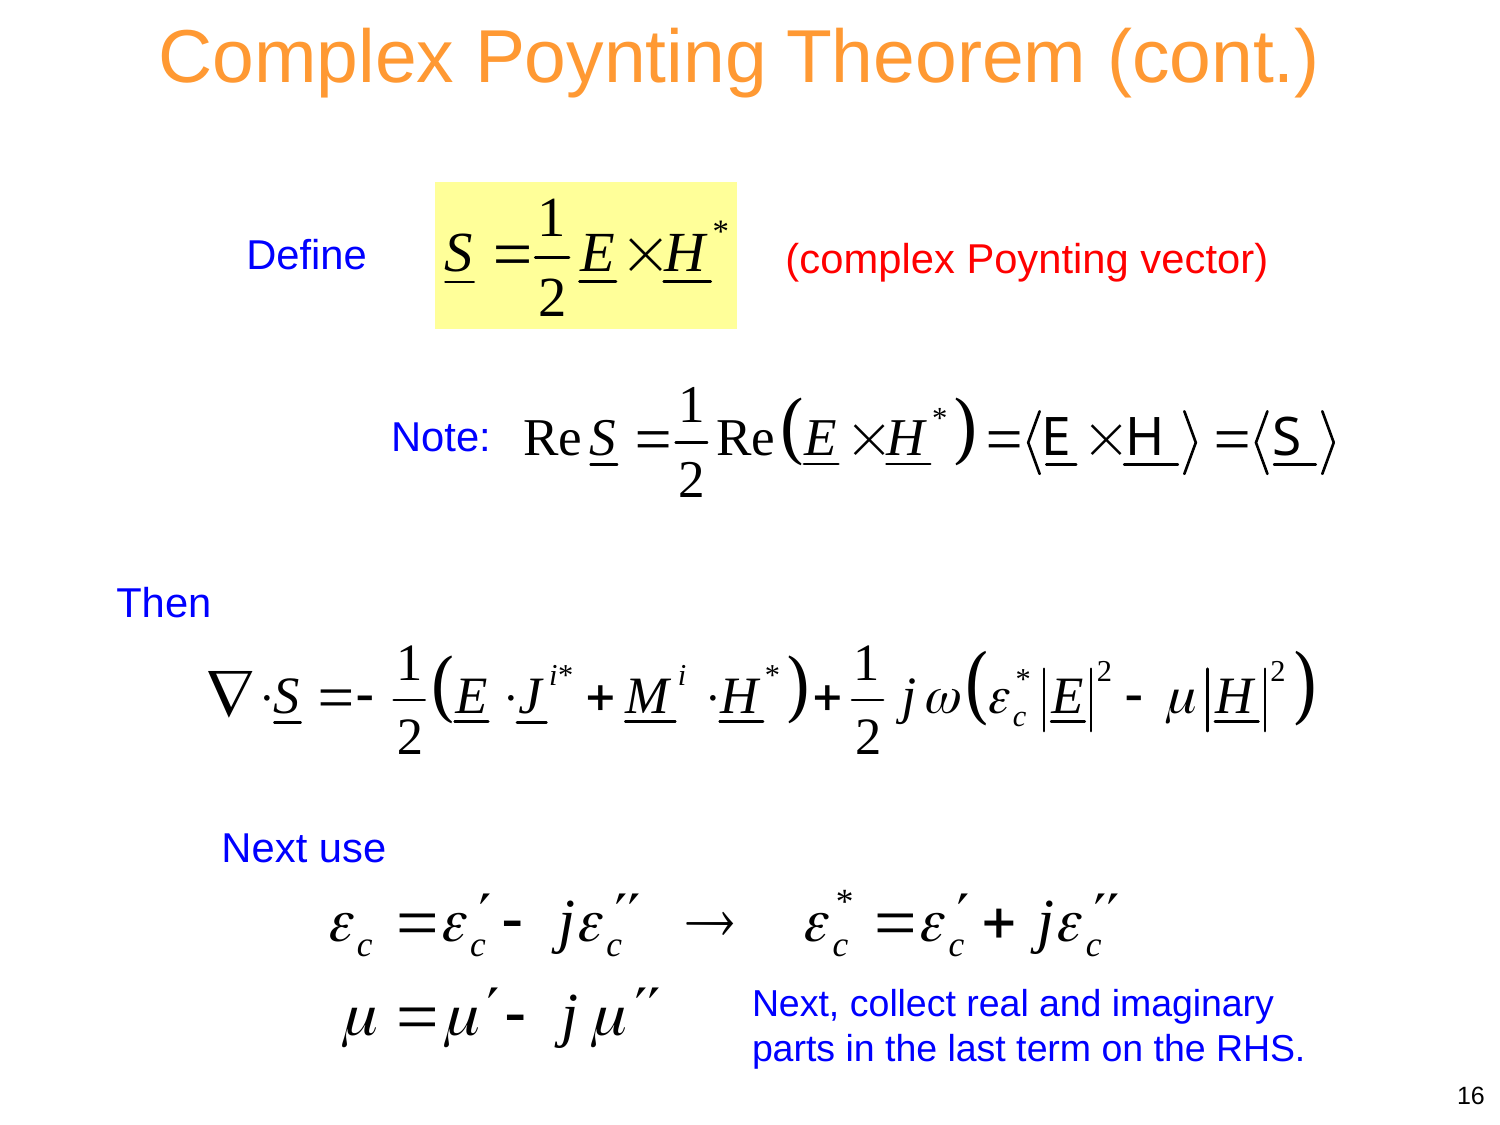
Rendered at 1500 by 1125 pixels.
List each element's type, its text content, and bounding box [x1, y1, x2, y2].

text_box Next use [206, 813, 448, 879]
slide_number 16 [1149, 1065, 1500, 1125]
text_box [318, 875, 1182, 1061]
text_box Complex Poynting Theorem (cont.) [30, 0, 1448, 105]
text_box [201, 629, 1322, 766]
text_box Note: [376, 402, 506, 468]
text_box Then [101, 568, 293, 634]
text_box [514, 371, 1346, 510]
text_box Next, collect real and imaginary parts in the last term on the RHS. [737, 971, 1352, 1077]
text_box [434, 181, 738, 329]
text_box (complex Poynting vector) [770, 224, 1284, 290]
text_box Define [231, 220, 423, 286]
